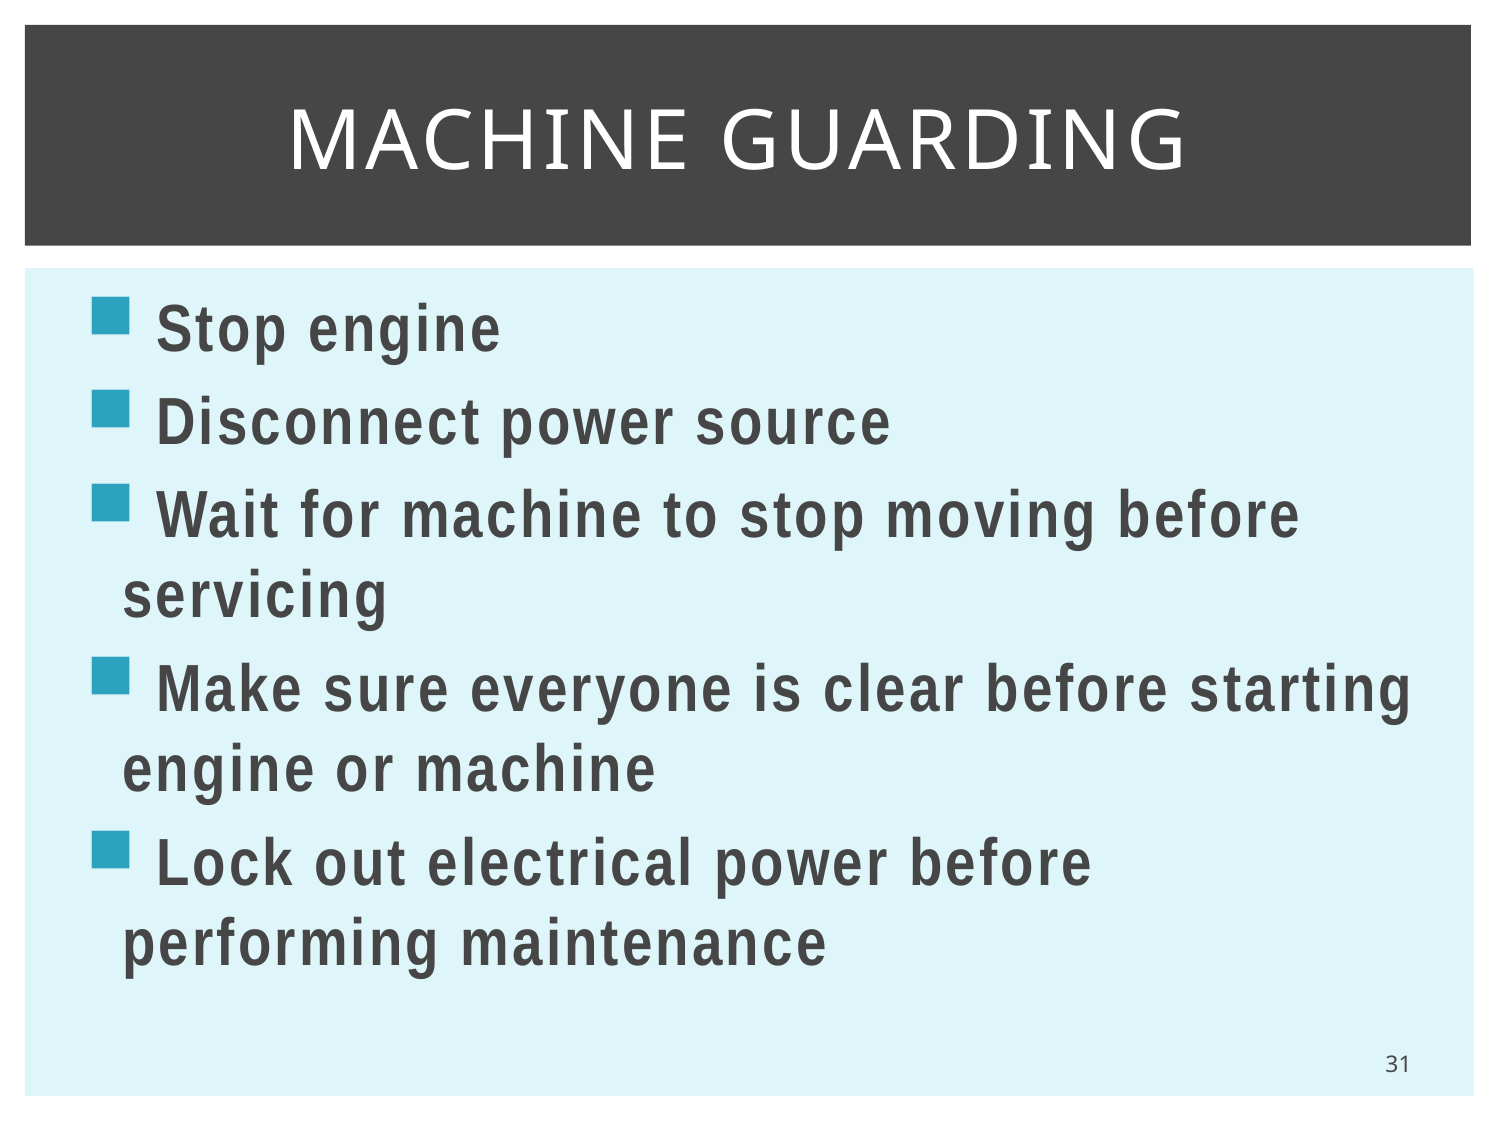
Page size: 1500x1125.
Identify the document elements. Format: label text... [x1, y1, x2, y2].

title Machine Guarding [62, 50, 1438, 223]
list Stop engine Disconnect power source Wait for machine to stop moving before servicing Make sure everyone is clear before starting engine or machine Lock out electrical power before performing maintenance [62, 276, 1442, 1120]
slide_number 31 [1349, 1041, 1448, 1089]
